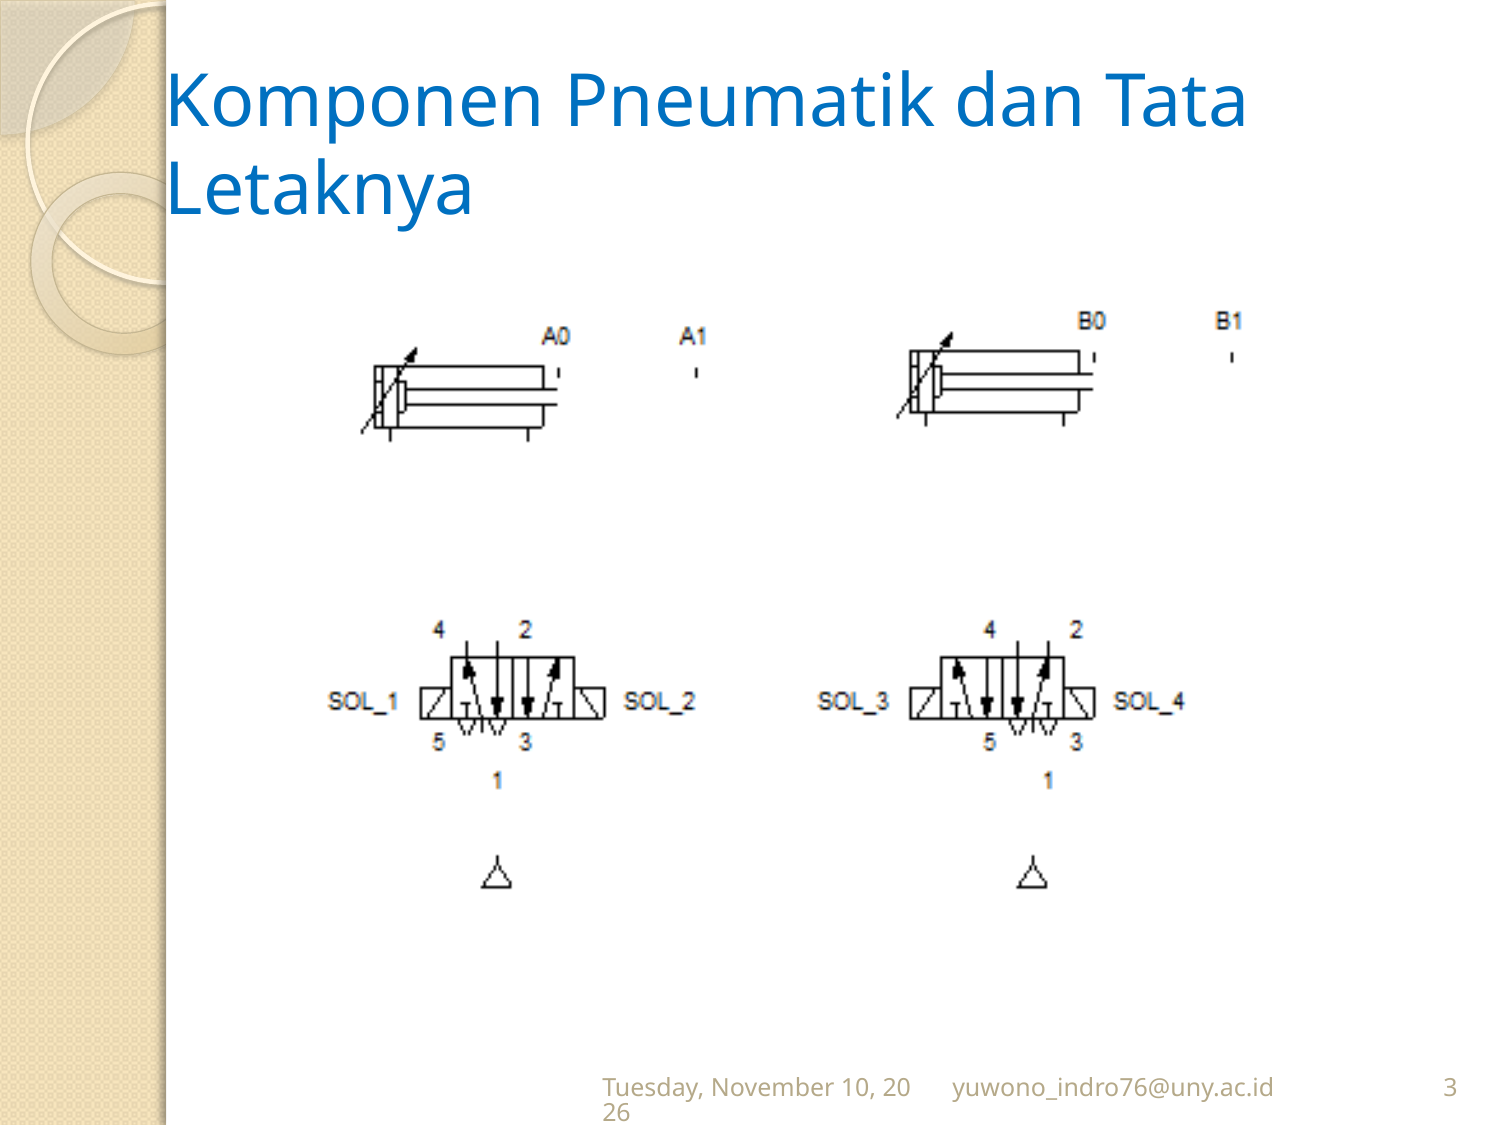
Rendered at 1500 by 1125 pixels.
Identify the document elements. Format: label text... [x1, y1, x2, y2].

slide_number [587, 1034, 937, 1113]
footer yuwono_indro76@uny.ac.id [937, 1034, 1413, 1113]
slide_number 3 [1413, 1034, 1488, 1113]
picture [274, 274, 1257, 926]
title Komponen Pneumatik dan Tata Letaknya [150, 45, 1425, 238]
